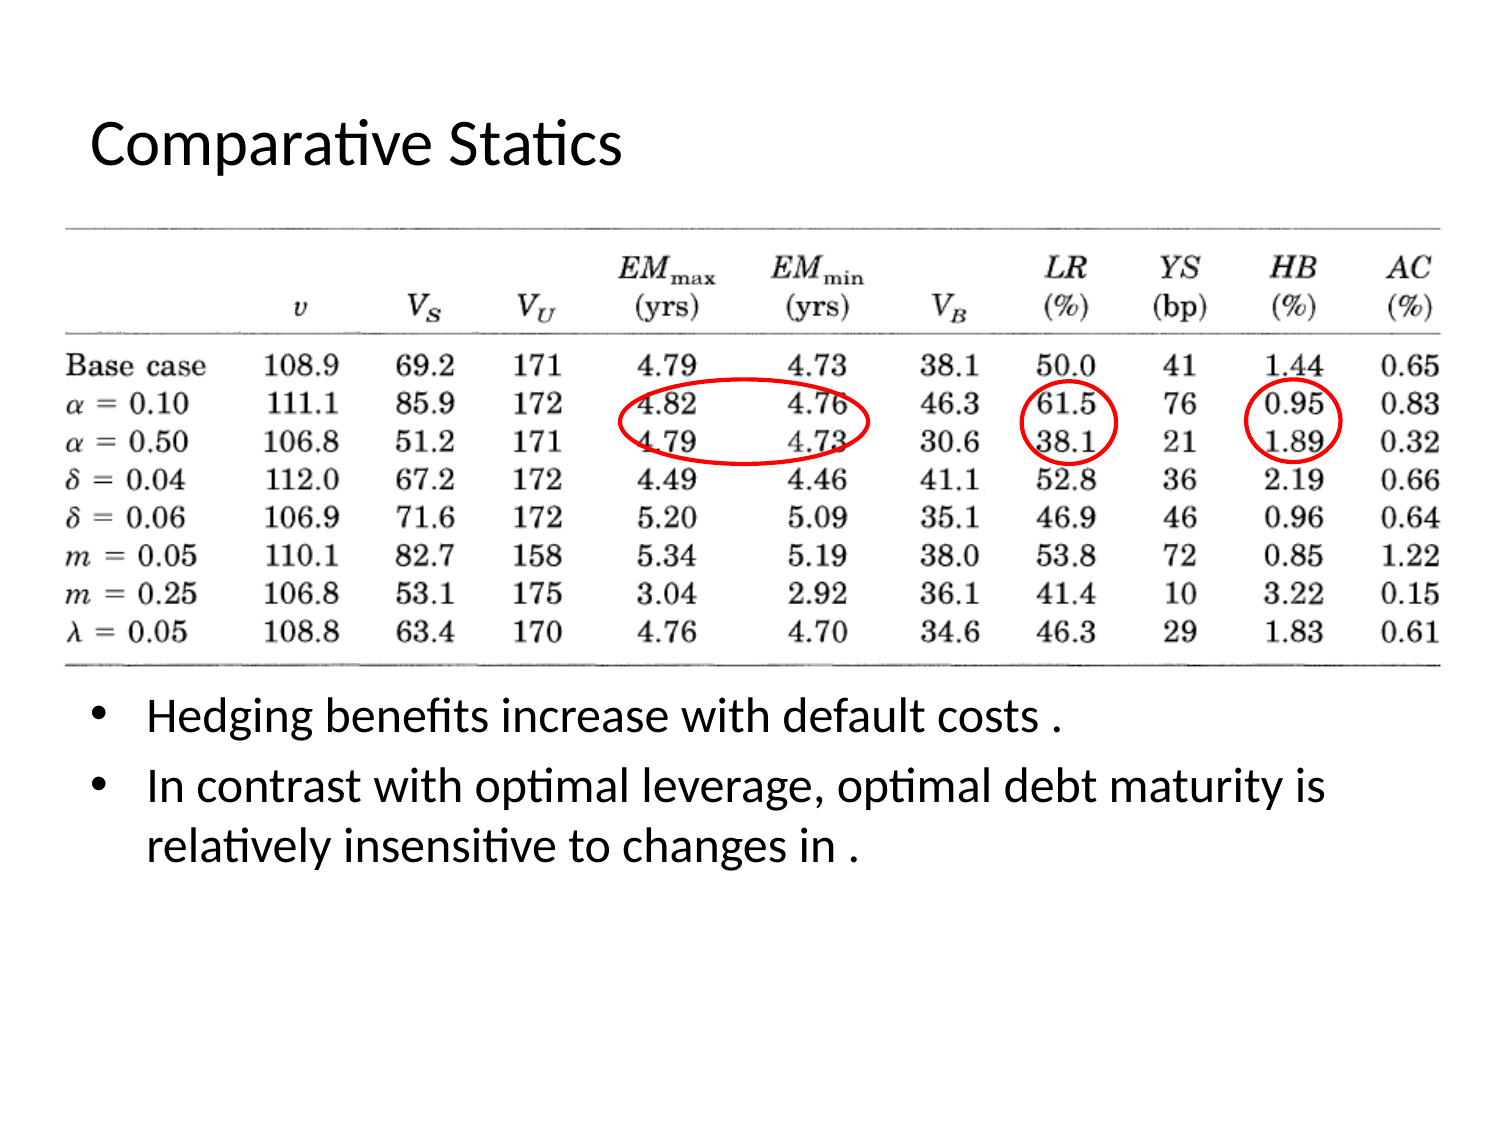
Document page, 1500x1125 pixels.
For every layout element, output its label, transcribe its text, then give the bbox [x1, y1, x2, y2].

title Comparative Statics [75, 45, 1425, 206]
picture [53, 207, 1450, 676]
